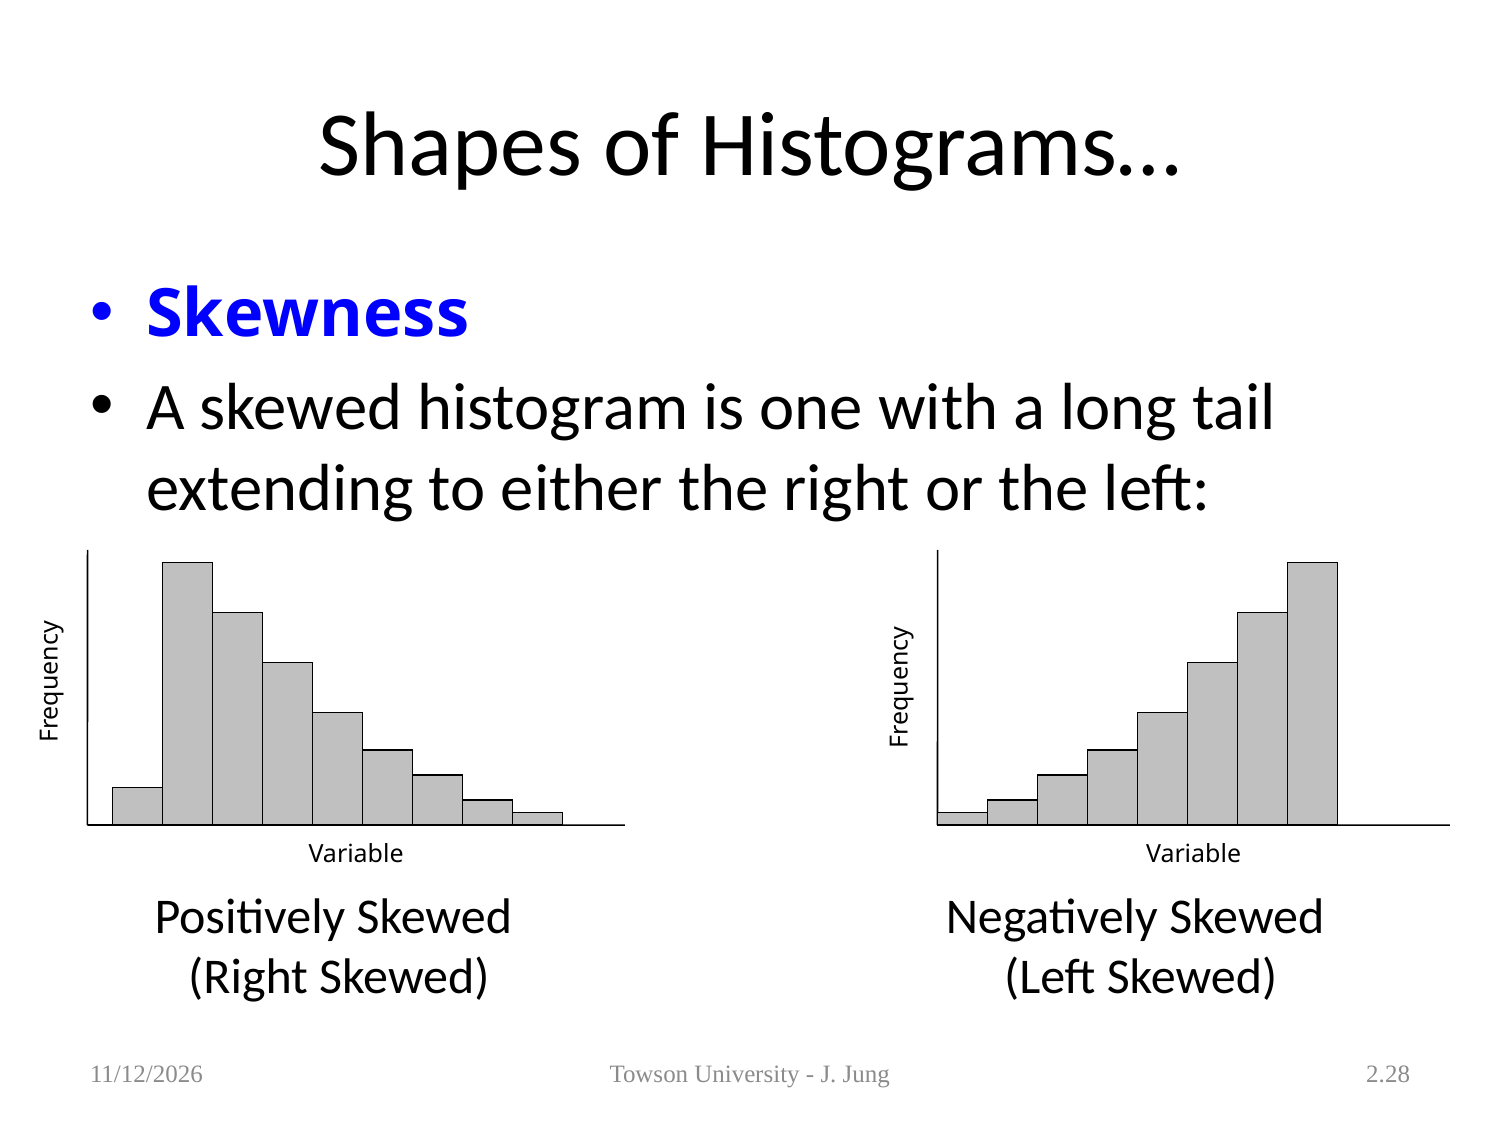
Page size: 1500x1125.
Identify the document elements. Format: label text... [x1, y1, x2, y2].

text_box Negatively Skewed (Left Skewed) [930, 875, 1351, 1011]
text_box [212, 612, 263, 825]
text_box [1137, 712, 1187, 825]
text_box [987, 800, 1038, 825]
title Shapes of Histograms… [75, 45, 1425, 233]
text_box [313, 712, 363, 825]
text_box [1187, 662, 1237, 825]
text_box [363, 749, 413, 825]
text_box [162, 562, 213, 825]
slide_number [75, 1042, 425, 1103]
text_box [937, 812, 988, 825]
text_box Frequency [25, 544, 70, 820]
text_box [412, 774, 463, 825]
text_box [1287, 562, 1338, 825]
text_box [512, 812, 563, 825]
text_box Frequency [875, 550, 920, 826]
list Skewness A skewed histogram is one with a long tail extending to either the right or the left: [75, 262, 1425, 1005]
text_box [263, 662, 313, 825]
text_box [1037, 774, 1088, 825]
text_box [112, 787, 162, 825]
text_box [1237, 612, 1288, 825]
text_box Positively Skewed (Right Skewed) [139, 875, 539, 1011]
footer Towson University - J. Jung [512, 1042, 988, 1103]
text_box [462, 800, 513, 825]
text_box Variable [87, 829, 625, 875]
slide_number 2.28 [1074, 1042, 1425, 1103]
text_box Variable [937, 829, 1450, 875]
text_box [1087, 749, 1137, 825]
